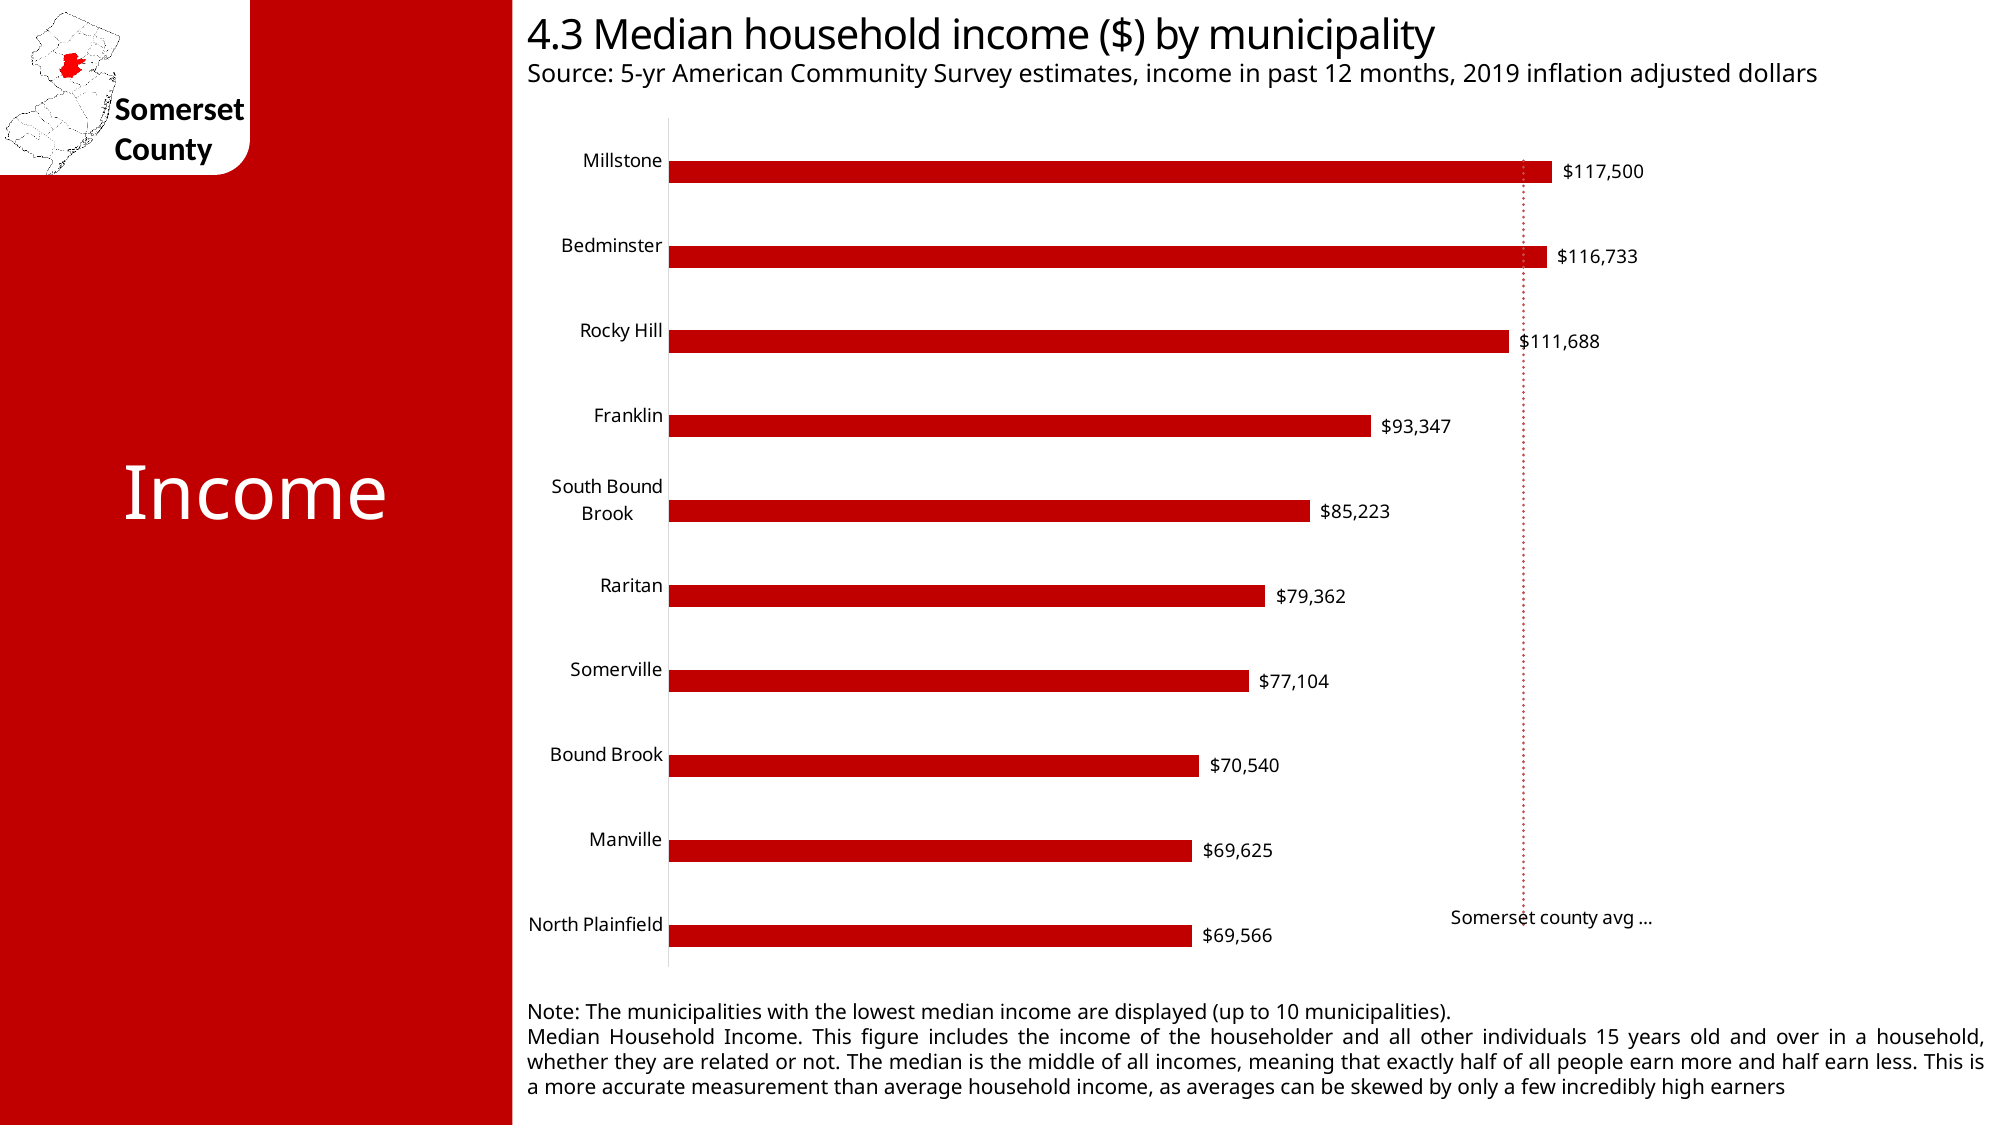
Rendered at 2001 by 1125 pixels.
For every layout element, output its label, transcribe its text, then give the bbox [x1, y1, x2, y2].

text_box Note: The municipalities with the lowest median income are displayed (up to 10 municipalities). Median Household Income. This figure includes the income of the householder and all other individuals 15 years old and over in a household, whether they are related or not. The median is the middle of all incomes, meaning that exactly half of all people earn more and half earn less. This is a more accurate measurement than average household income, as averages can be skewed by only a few incredibly high earners [512, 997, 2000, 1125]
text_box Source: 5-yr American Community Survey estimates, income in past 12 months, 2019 inflation adjusted dollars [512, 50, 1891, 94]
chart [512, 95, 1992, 968]
text_box 4.3 Median household income ($) by municipality [512, 0, 1992, 65]
picture [5, 12, 120, 175]
text_box Income [0, 437, 506, 543]
